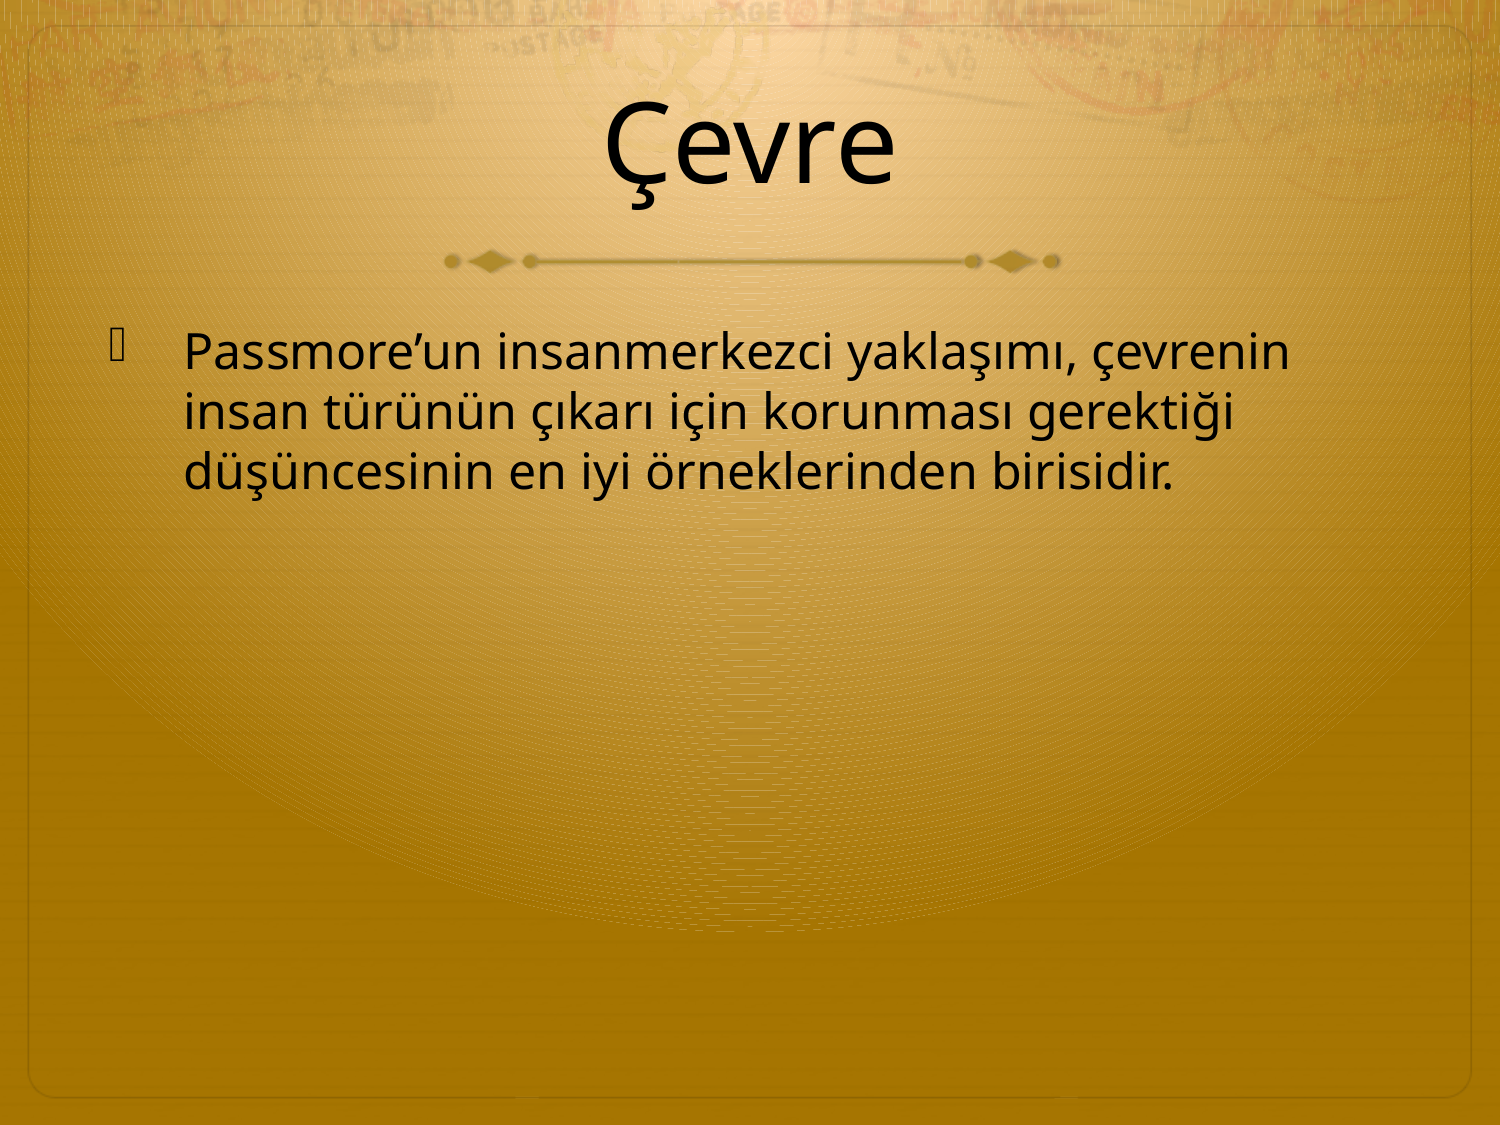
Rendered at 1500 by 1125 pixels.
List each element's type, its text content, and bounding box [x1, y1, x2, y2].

picture [0, 0, 1500, 1125]
title Çevre [93, 45, 1407, 233]
list Passmore’un insanmerkezci yaklaşımı, çevrenin insan türünün çıkarı için korunması gerektiği düşüncesinin en iyi örneklerinden birisidir. [93, 312, 1407, 988]
